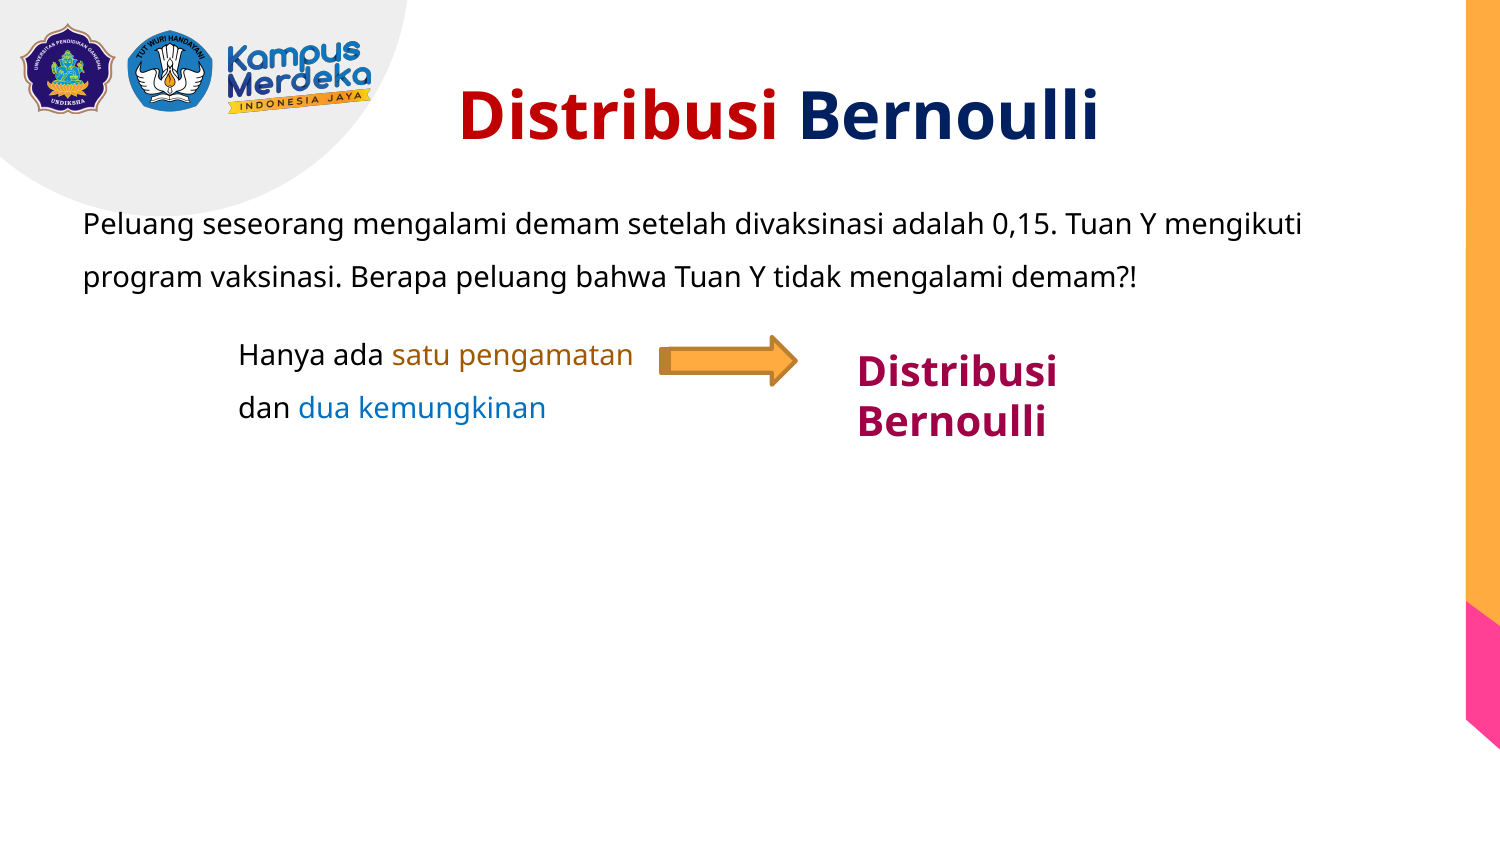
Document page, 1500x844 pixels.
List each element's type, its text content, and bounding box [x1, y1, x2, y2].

text_box Hanya ada satu pengamatan dan dua kemungkinan [223, 311, 657, 432]
text_box Distribusi Bernoulli [841, 337, 1231, 453]
text_box [659, 334, 798, 387]
text_box Distribusi Bernoulli [443, 65, 1116, 161]
text_box Peluang seseorang mengalami demam setelah divaksinasi adalah 0,15. Tuan Y mengikuti program vaksinasi. Berapa peluang bahwa Tuan Y tidak mengalami demam?! [67, 181, 1390, 354]
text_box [19, 23, 371, 115]
